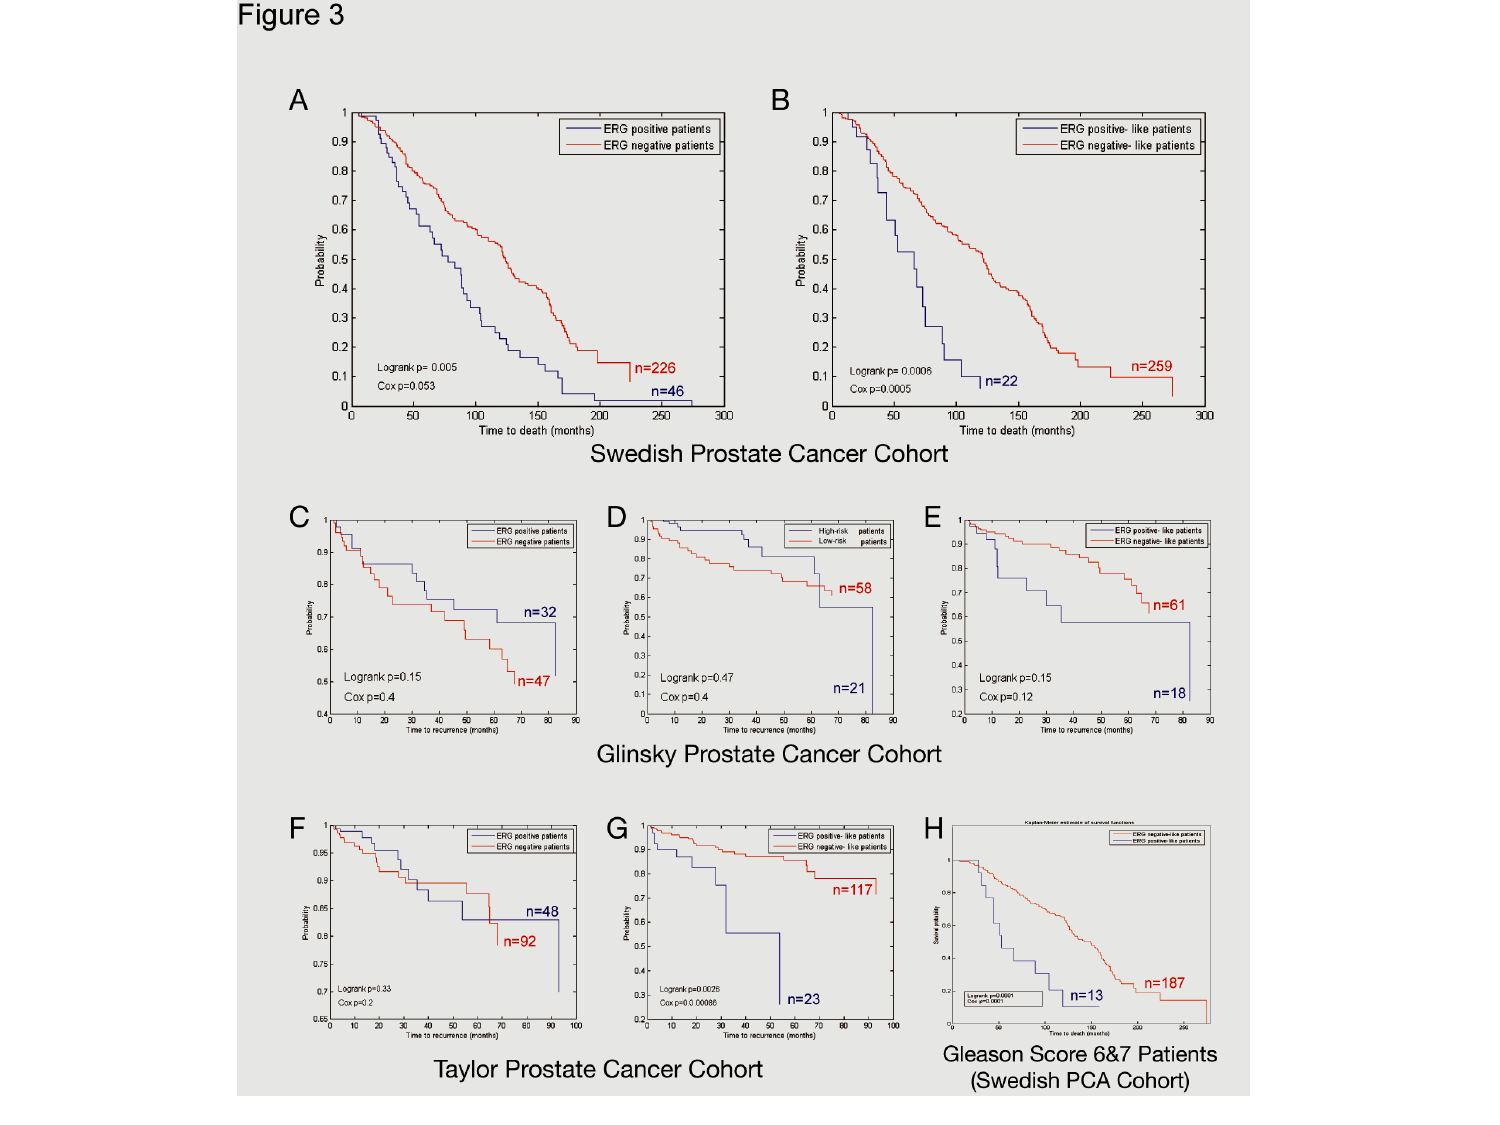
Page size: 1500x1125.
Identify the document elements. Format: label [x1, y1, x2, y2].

picture [237, 0, 1251, 1096]
